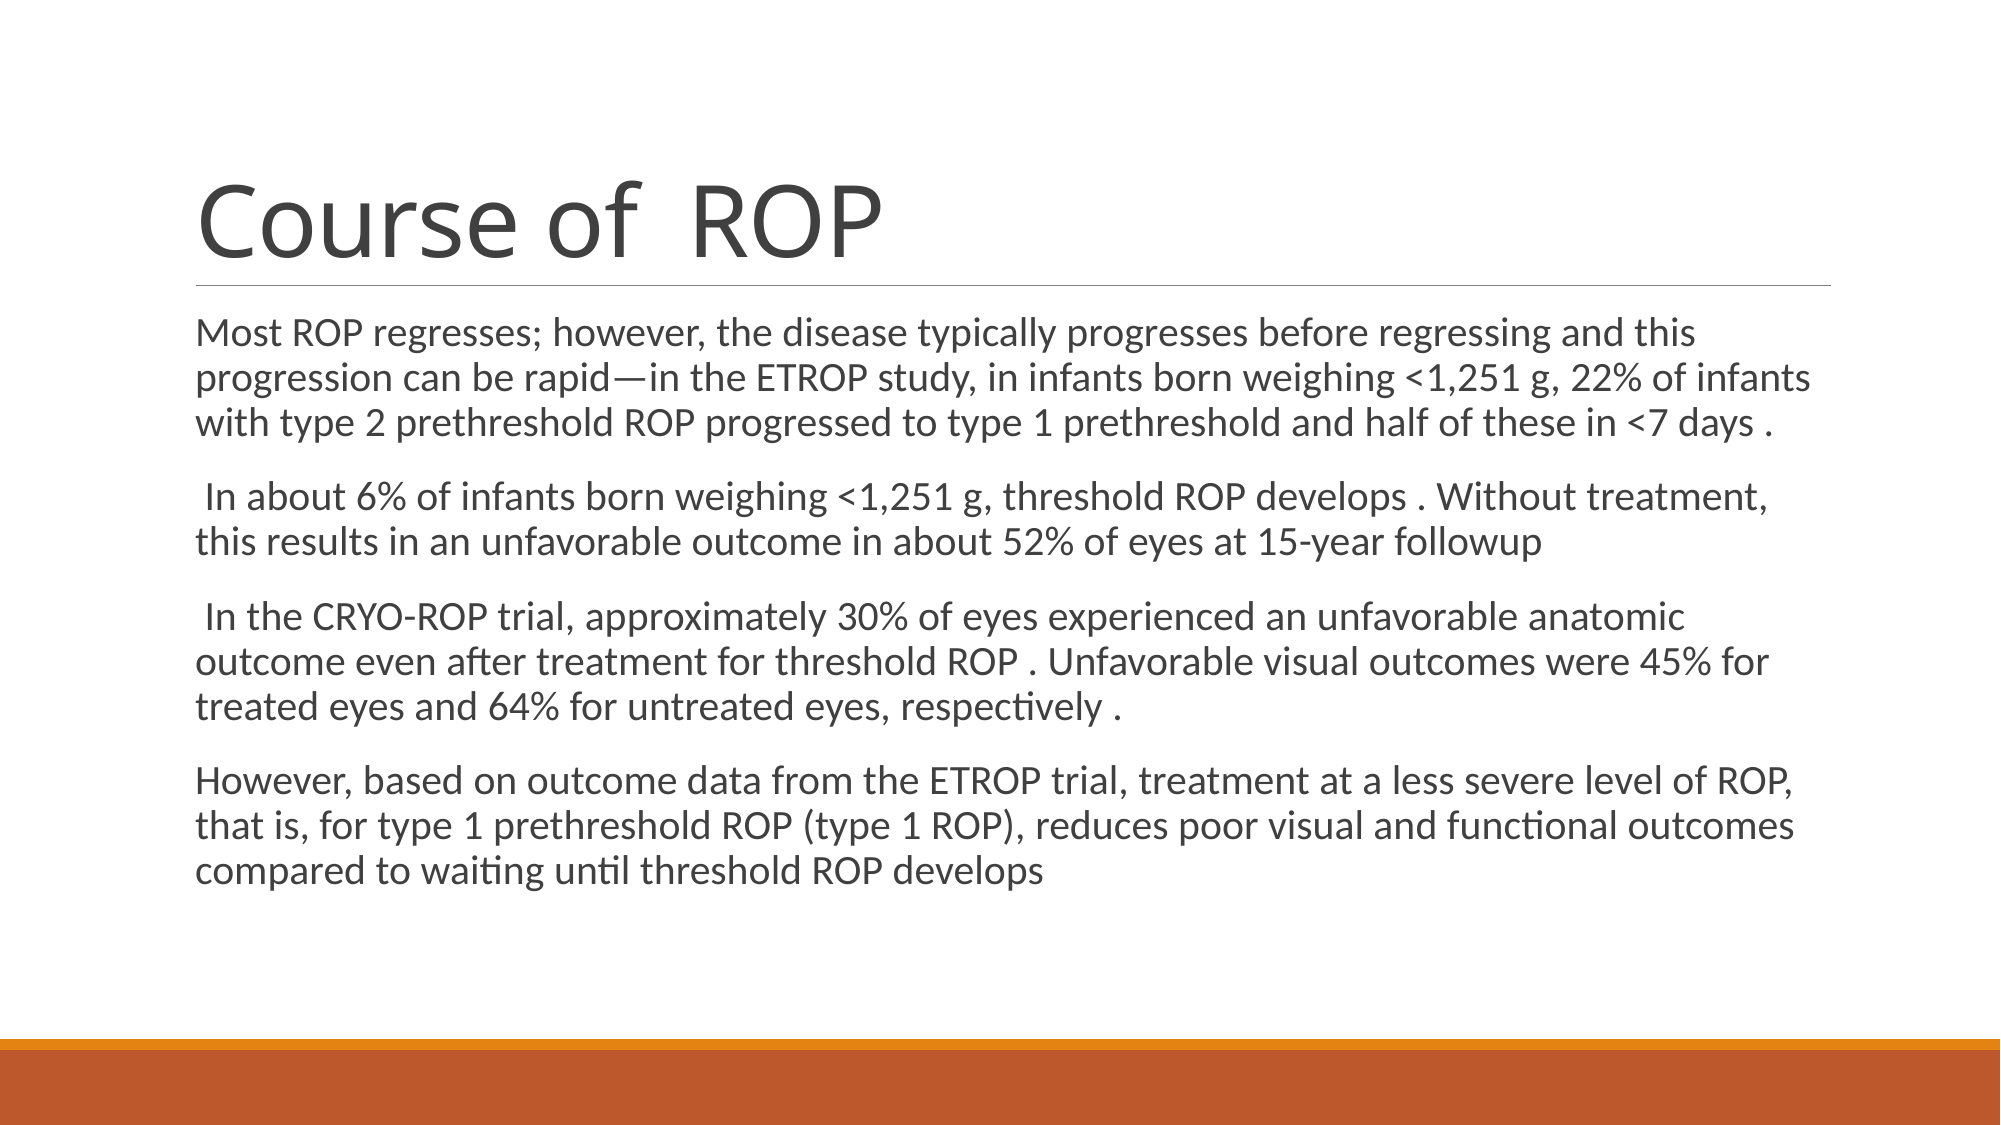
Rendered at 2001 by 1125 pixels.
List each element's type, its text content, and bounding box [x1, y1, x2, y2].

title Course of ROP [180, 47, 1830, 285]
list Most ROP regresses; however, the disease typically progresses before regressing and this progression can be rapid—in the ETROP study, in infants born weighing <1,251 g, 22% of infants with type 2 prethreshold ROP progressed to type 1 prethreshold and half of these in <7 days . In about 6% of infants born weighing <1,251 g, threshold ROP develops . Without treatment, this results in an unfavorable outcome in about 52% of eyes at 15-year followup In the CRYO-ROP trial, approximately 30% of eyes experienced an unfavorable anatomic outcome even after treatment for threshold ROP . Unfavorable visual outcomes were 45% for treated eyes and 64% for untreated eyes, respectively . However, based on outcome data from the ETROP trial, treatment at a less severe level of ROP, that is, for type 1 prethreshold ROP (type 1 ROP), reduces poor visual and functional outcomes compared to waiting until threshold ROP develops [180, 302, 1830, 963]
